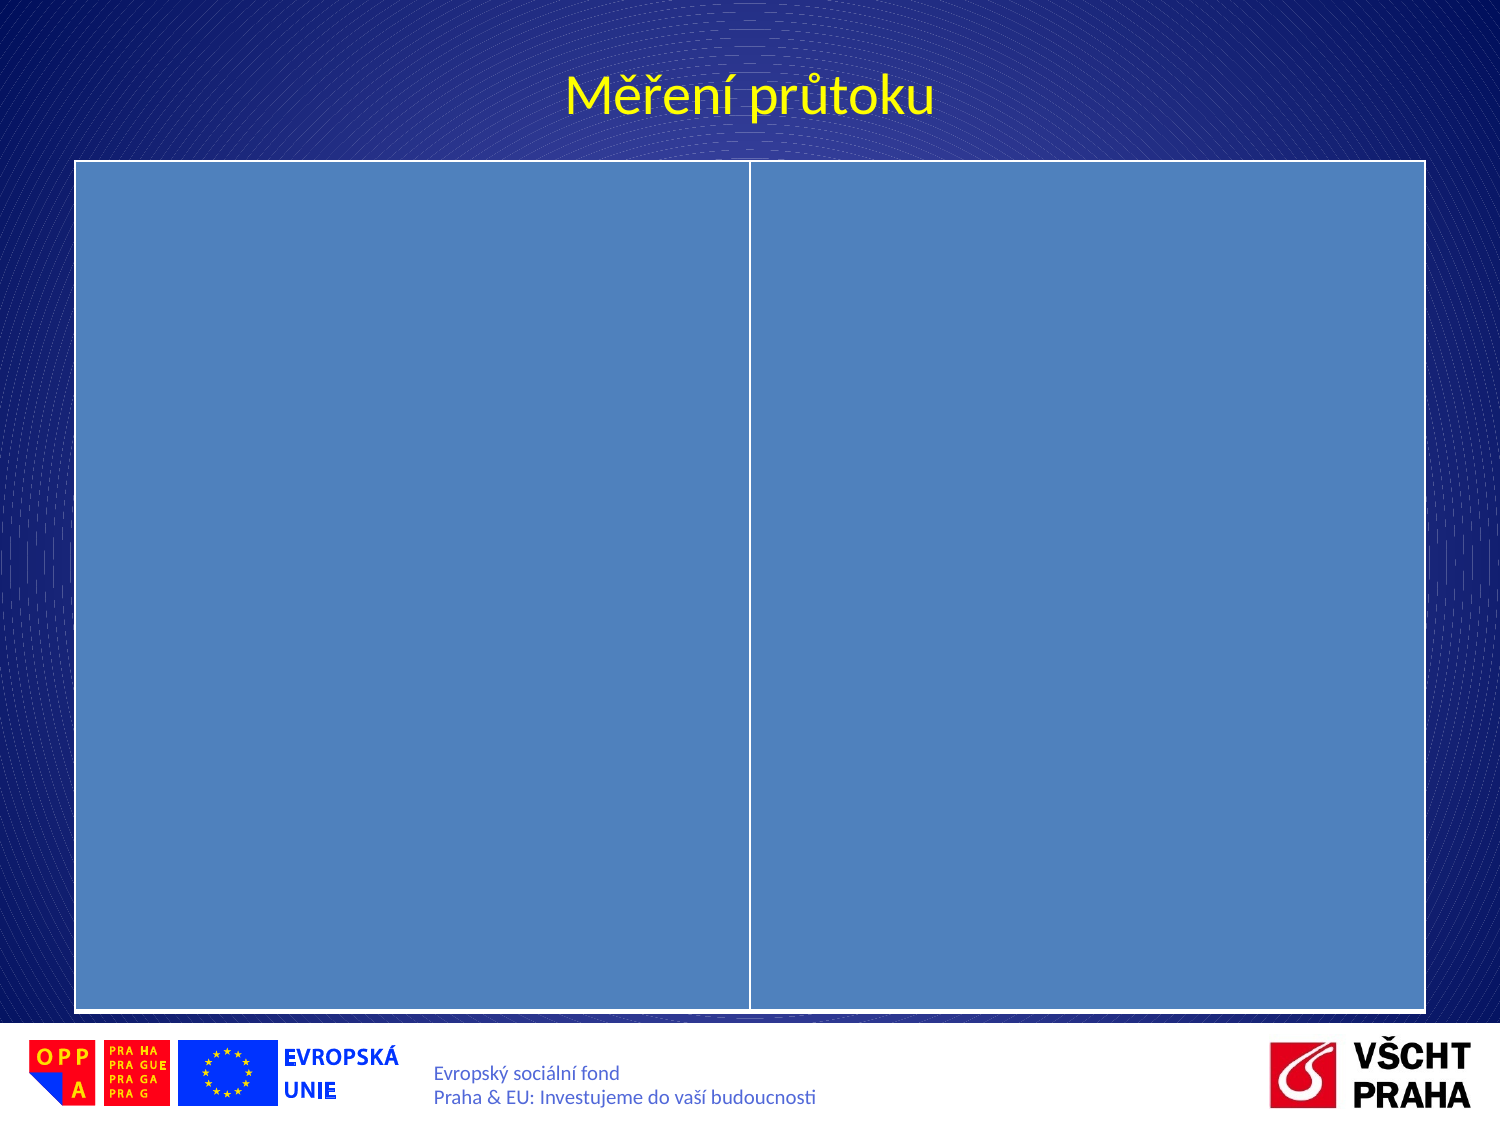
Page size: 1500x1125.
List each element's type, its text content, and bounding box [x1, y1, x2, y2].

picture [1269, 1034, 1471, 1109]
table_header [76, 162, 749, 1009]
table_header [751, 162, 1424, 1009]
title Měření průtoku [75, 45, 1425, 138]
